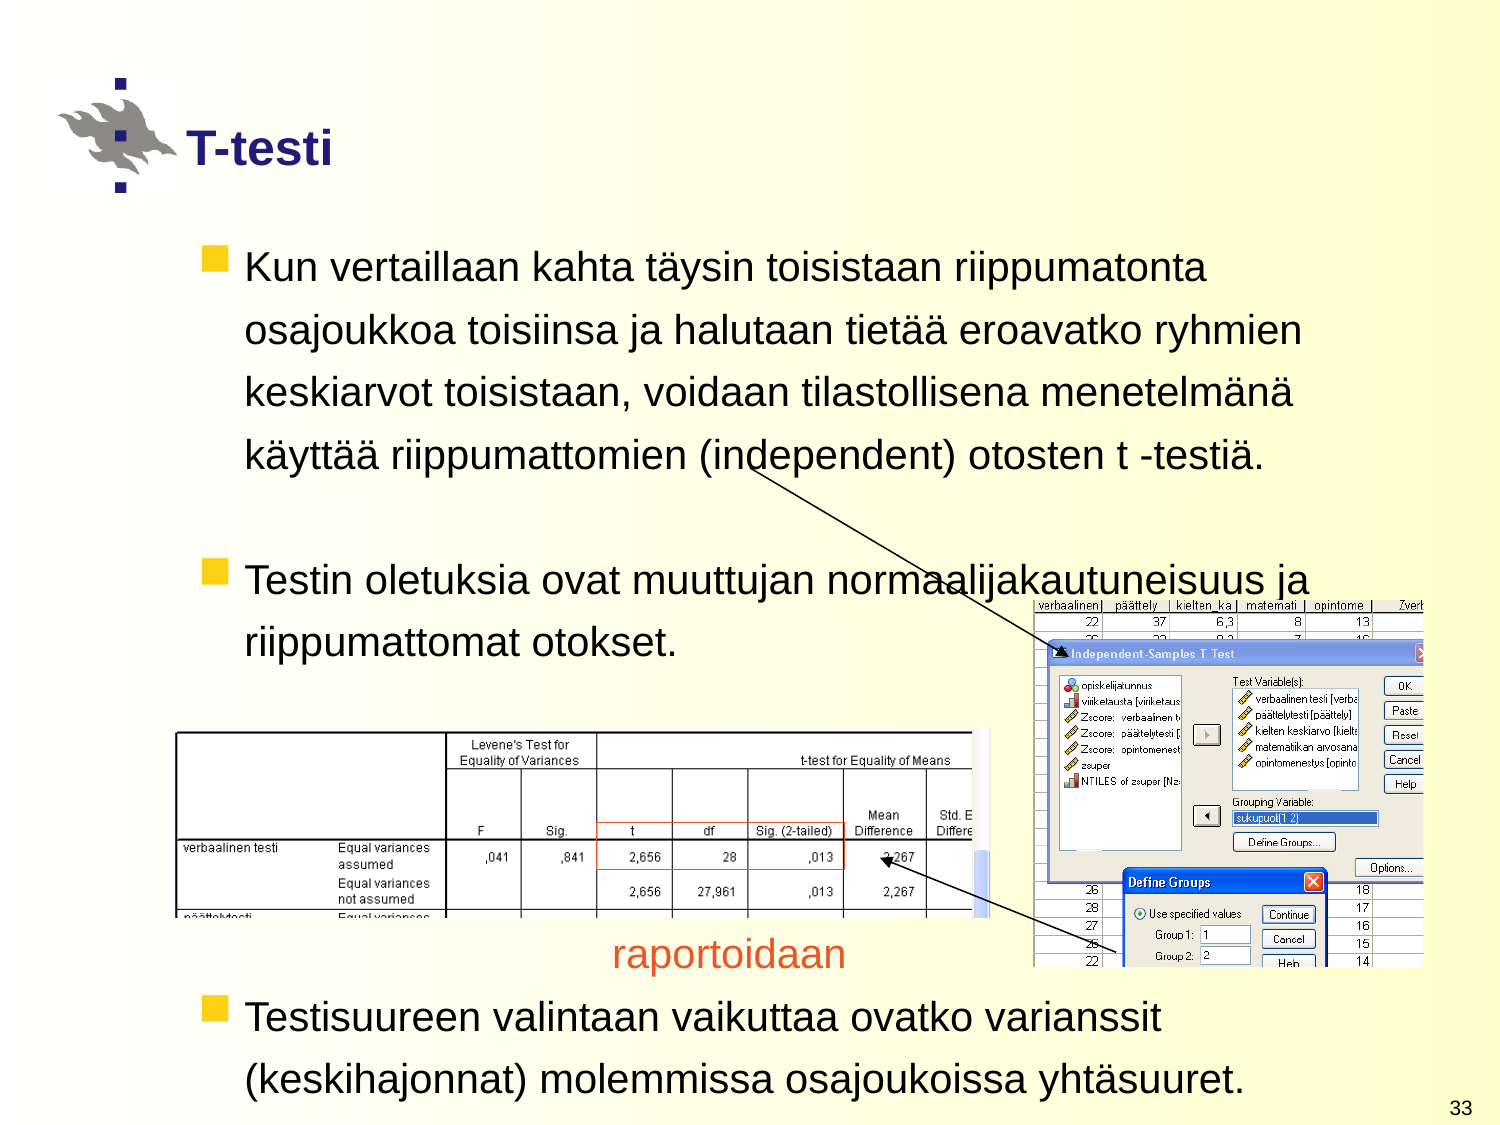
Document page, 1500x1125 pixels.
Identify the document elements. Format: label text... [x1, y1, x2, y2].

picture [1033, 599, 1424, 967]
slide_number 33 [1175, 1087, 1488, 1121]
list Kun vertaillaan kahta täysin toisistaan riippumatonta osajoukkoa toisiinsa ja halutaan tietää eroavatko ryhmien keskiarvot toisistaan, voidaan tilastollisena menetelmänä käyttää riippumattomien (independent) otosten t -testiä. Testin oletuksia ovat muuttujan normaalijakautuneisuus ja riippumattomat otokset. raportoidaan Testisuureen valintaan vaikuttaa ovatko varianssit (keskihajonnat) molemmissa osajoukoissa yhtäsuuret. [183, 906, 1333, 1033]
title T-testi [171, 0, 1322, 184]
list Kun vertaillaan kahta täysin toisistaan riippumatonta osajoukkoa toisiinsa ja halutaan tietää eroavatko ryhmien keskiarvot toisistaan, voidaan tilastollisena menetelmänä käyttää riippumattomien (independent) otosten t -testiä. Testin oletuksia ovat muuttujan normaalijakautuneisuus ja riippumattomat otokset. raportoidaan Testisuureen valintaan vaikuttaa ovatko varianssit (keskihajonnat) molemmissa osajoukoissa yhtäsuuret. [183, 220, 1333, 916]
picture [57, 78, 177, 193]
picture [170, 727, 992, 919]
